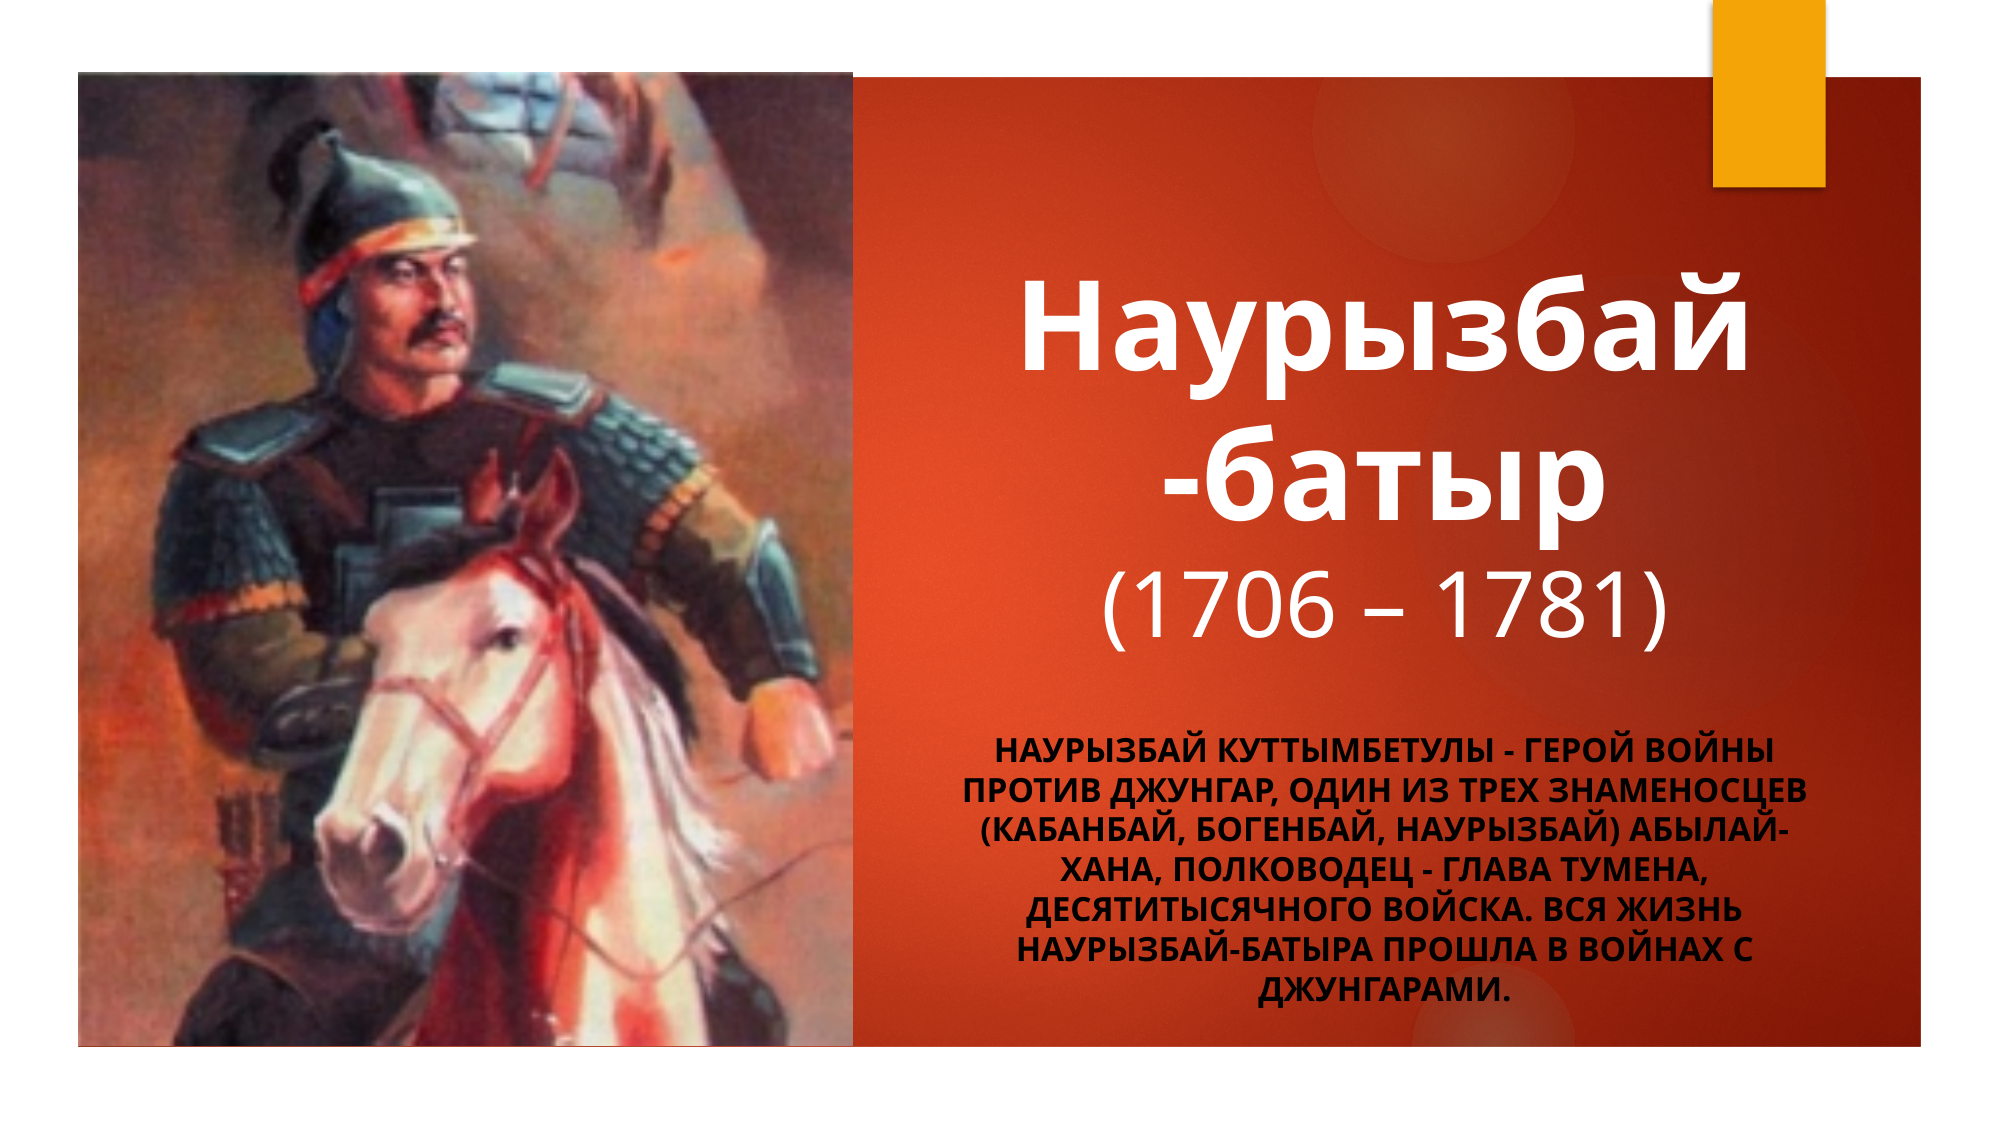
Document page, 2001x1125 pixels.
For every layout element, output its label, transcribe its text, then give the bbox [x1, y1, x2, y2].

picture [78, 72, 853, 1046]
title Наурызбай-батыр (1706 – 1781) [997, 205, 1774, 664]
subtitle Наурызбай Куттымбетулы - герой войны против джунгар, один из трех знаменосцев (Кабанбай, Богенбай, Наурызбай) Абылай-хана, полководец - глава тумена, десятитысячного войска. Вся жизнь Наурызбай-батыра прошла в войнах с джунгарами. [916, 721, 1854, 886]
